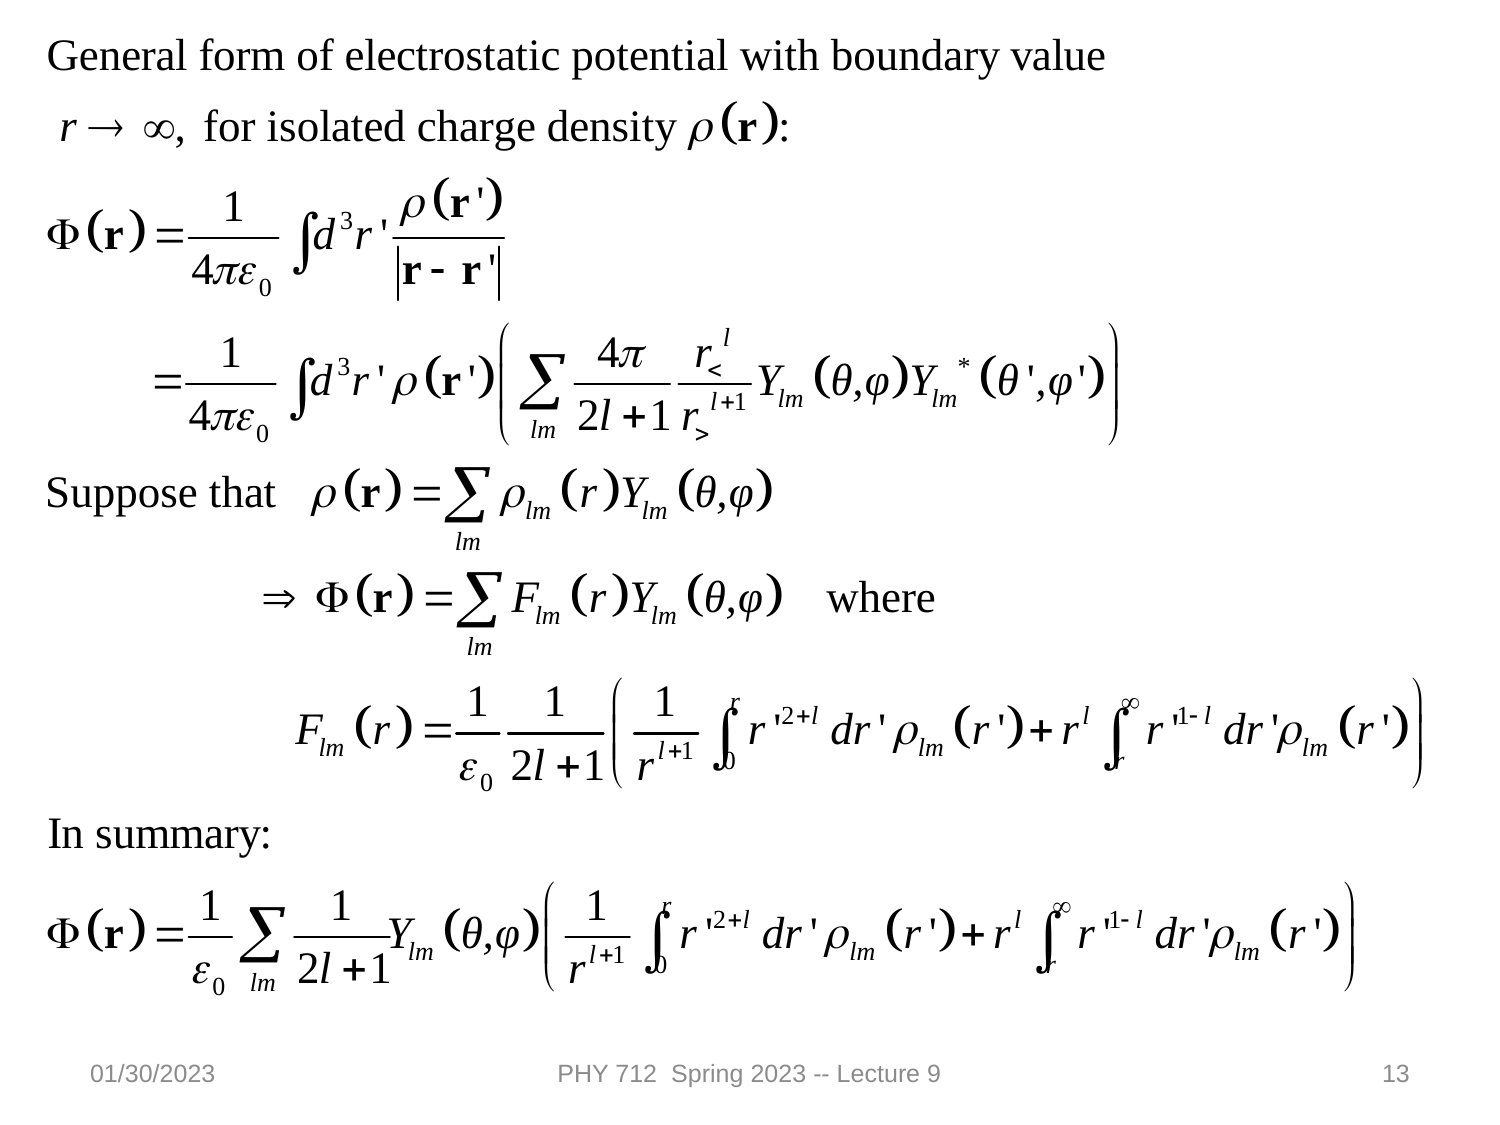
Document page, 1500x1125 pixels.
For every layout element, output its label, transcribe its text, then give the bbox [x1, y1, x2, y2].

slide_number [75, 1042, 425, 1103]
slide_number 13 [1074, 1042, 1425, 1103]
footer PHY 712 Spring 2023 -- Lecture 9 [512, 1042, 988, 1103]
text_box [40, 30, 1436, 1004]
